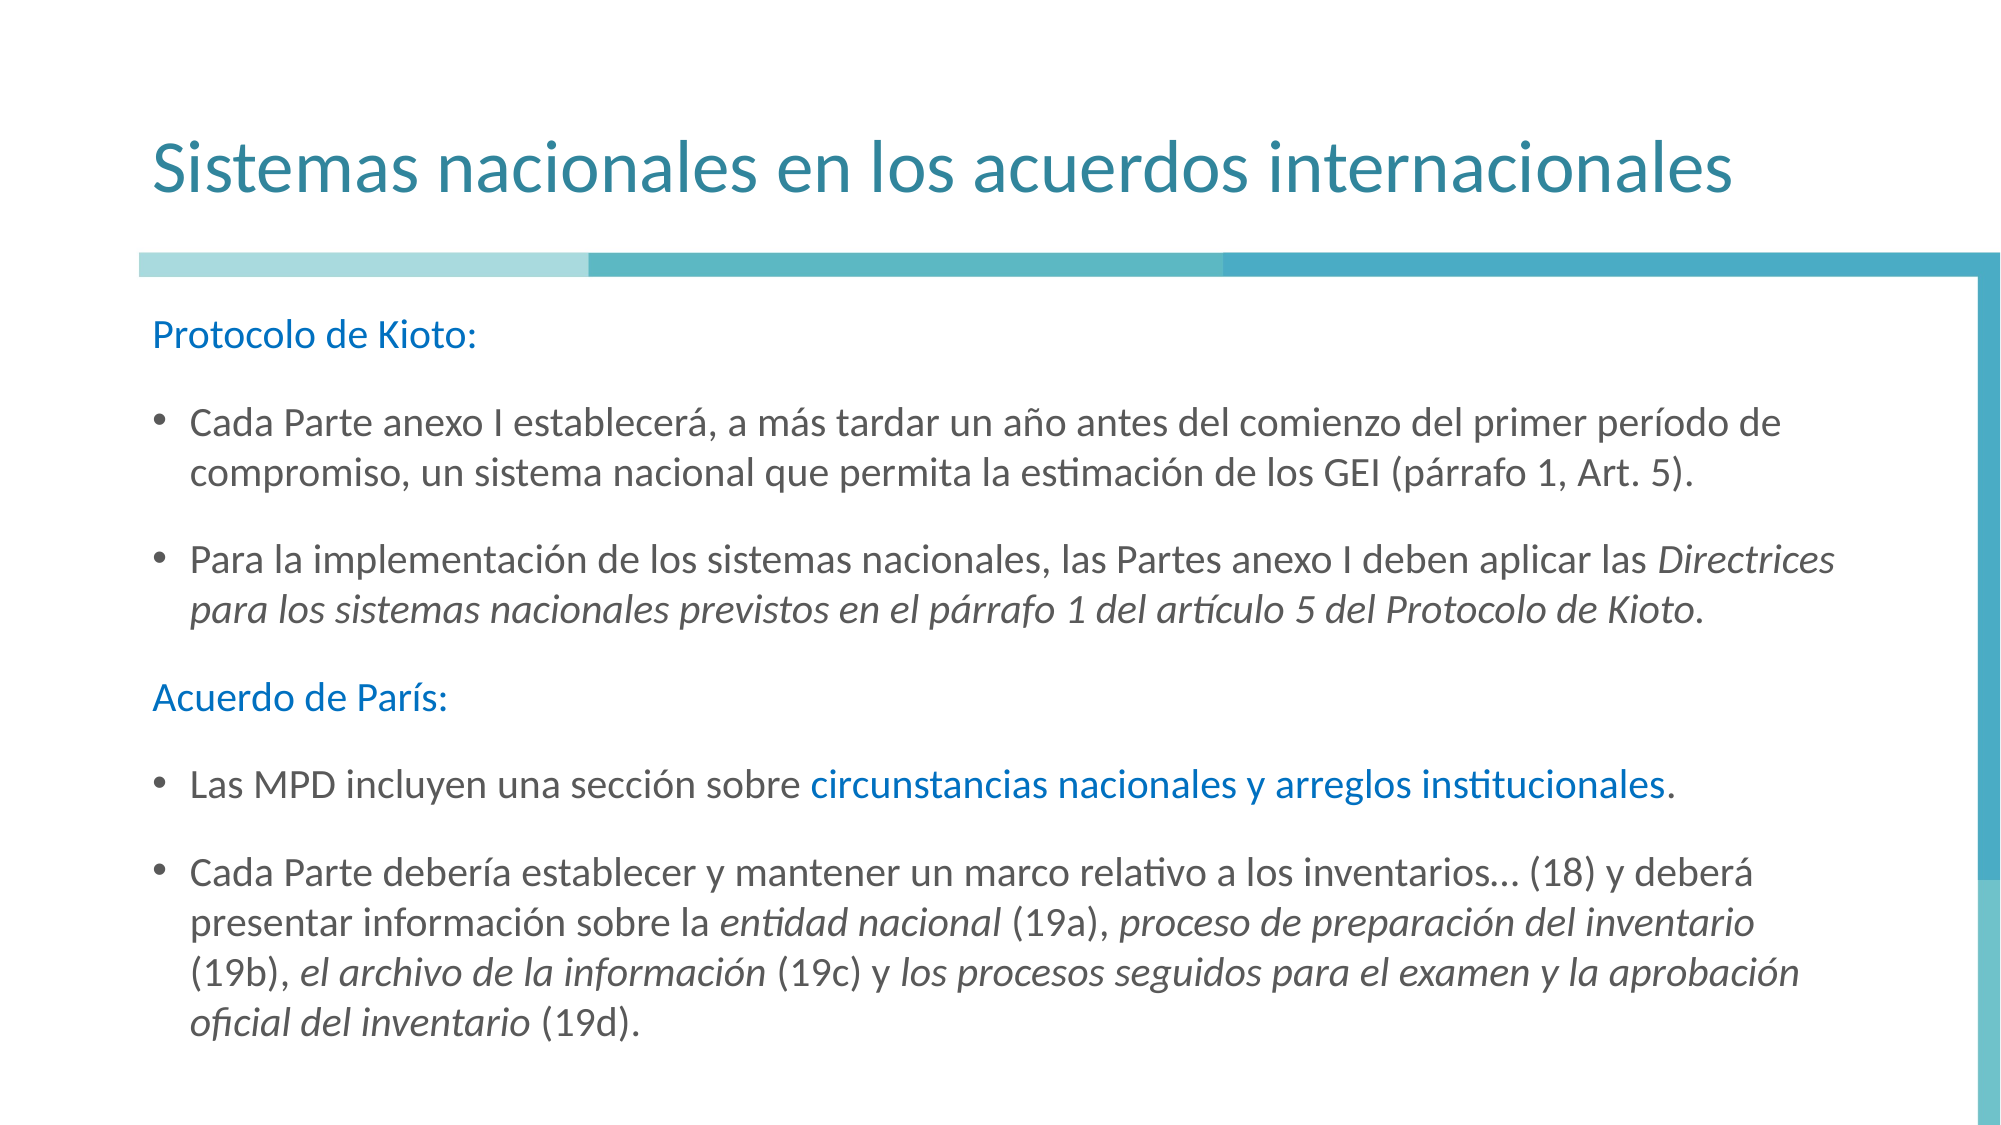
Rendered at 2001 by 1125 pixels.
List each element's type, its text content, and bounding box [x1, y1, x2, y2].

list Protocolo de Kioto: Cada Parte anexo I establecerá, a más tardar un año antes del comienzo del primer período de compromiso, un sistema nacional que permita la estimación de los GEI (párrafo 1, Art. 5). Para la implementación de los sistemas nacionales, las Partes anexo I deben aplicar las Directrices para los sistemas nacionales previstos en el párrafo 1 del artículo 5 del Protocolo de Kioto. Acuerdo de París: Las MPD incluyen una sección sobre circunstancias nacionales y arreglos institucionales. Cada Parte debería establecer y mantener un marco relativo a los inventarios… (18) y deberá presentar información sobre la entidad nacional (19a), proceso de preparación del inventario (19b), el archivo de la información (19c) y los procesos seguidos para el examen y la aprobación oficial del inventario (19d). [137, 299, 1863, 1014]
title Sistemas nacionales en los acuerdos internacionales [137, 59, 1863, 278]
picture [0, 0, 2001, 1125]
